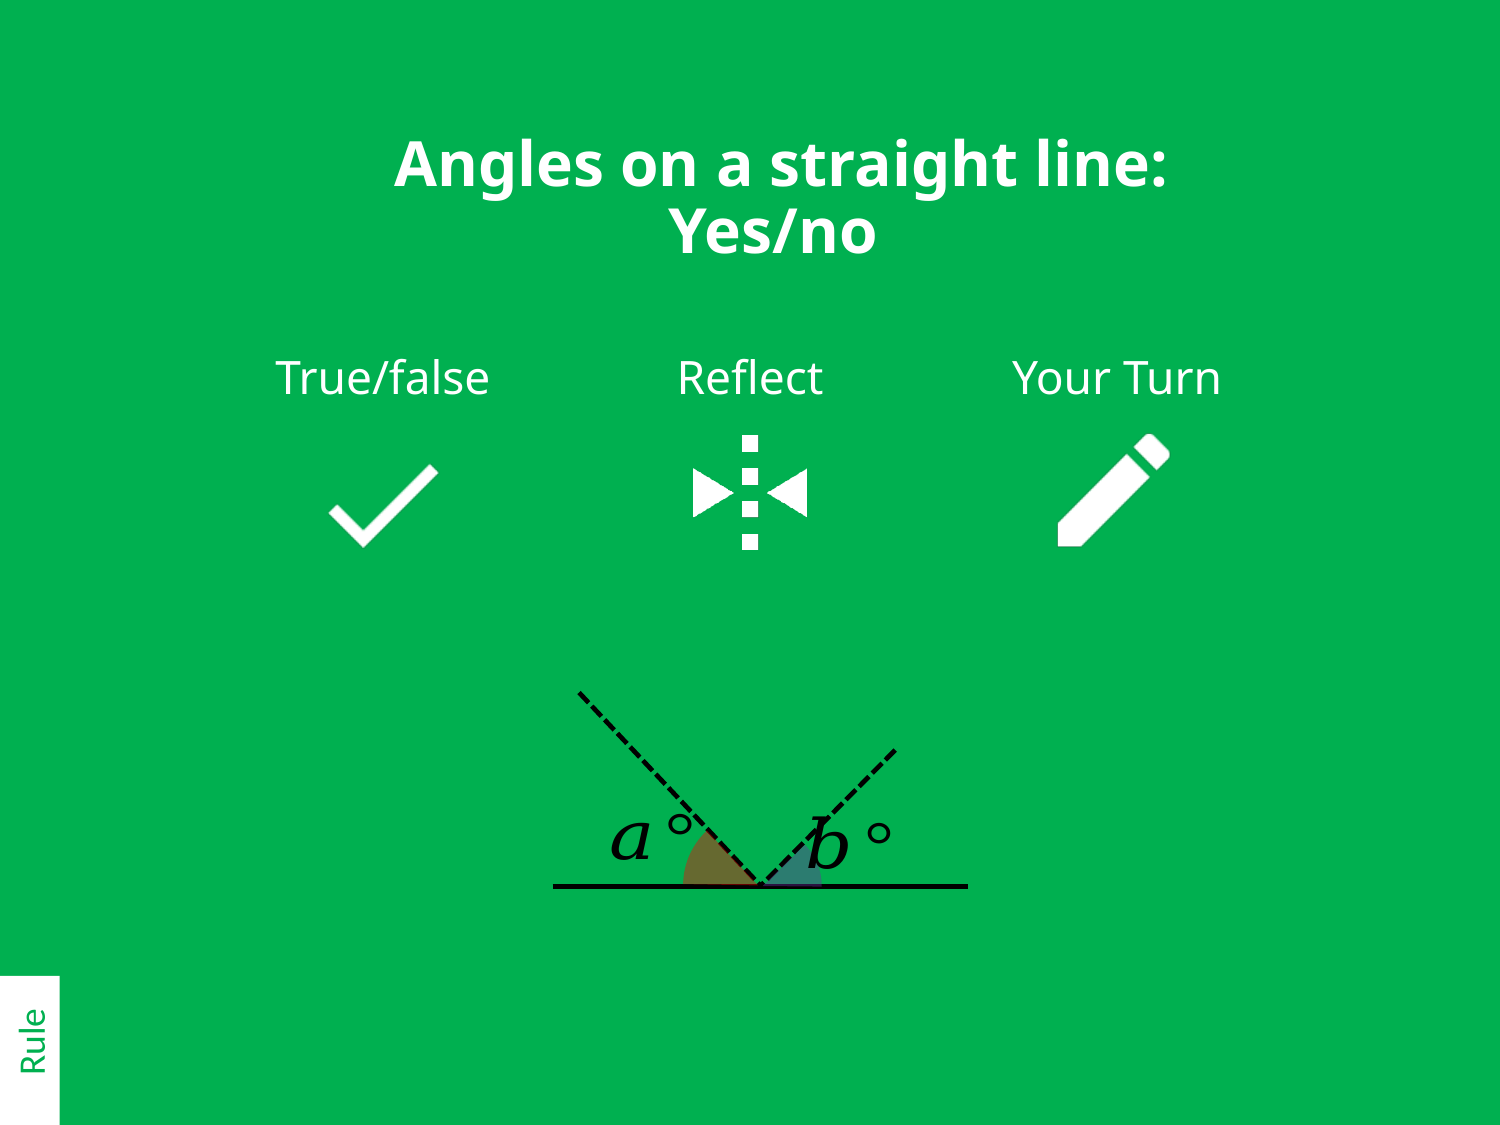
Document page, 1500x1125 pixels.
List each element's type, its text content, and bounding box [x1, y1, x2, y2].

picture [693, 435, 807, 550]
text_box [552, 692, 969, 961]
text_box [213, 346, 1287, 412]
text_box Rule [0, 975, 60, 1125]
picture [1038, 415, 1189, 566]
title Angles on a straight line: Yes/no [274, 121, 1289, 350]
picture [307, 429, 458, 580]
